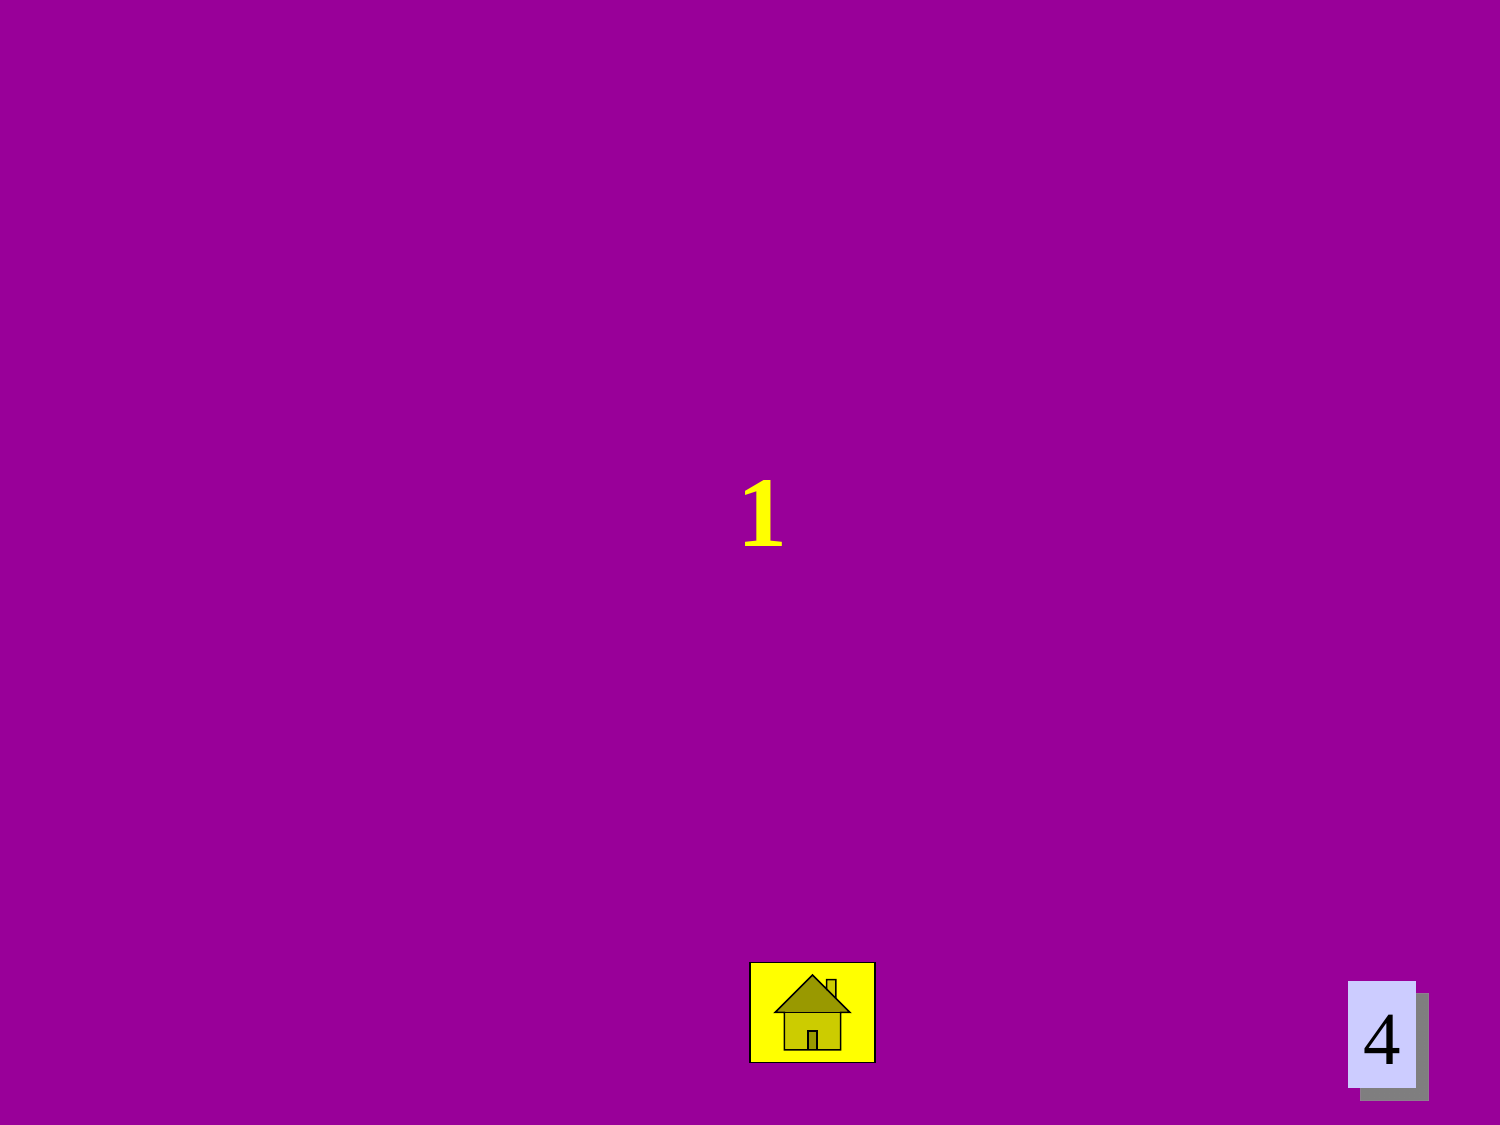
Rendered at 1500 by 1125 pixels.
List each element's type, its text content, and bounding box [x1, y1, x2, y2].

text_box 4 [1348, 982, 1416, 1087]
text_box [750, 1013, 876, 1063]
title 1 [112, 0, 1413, 1013]
